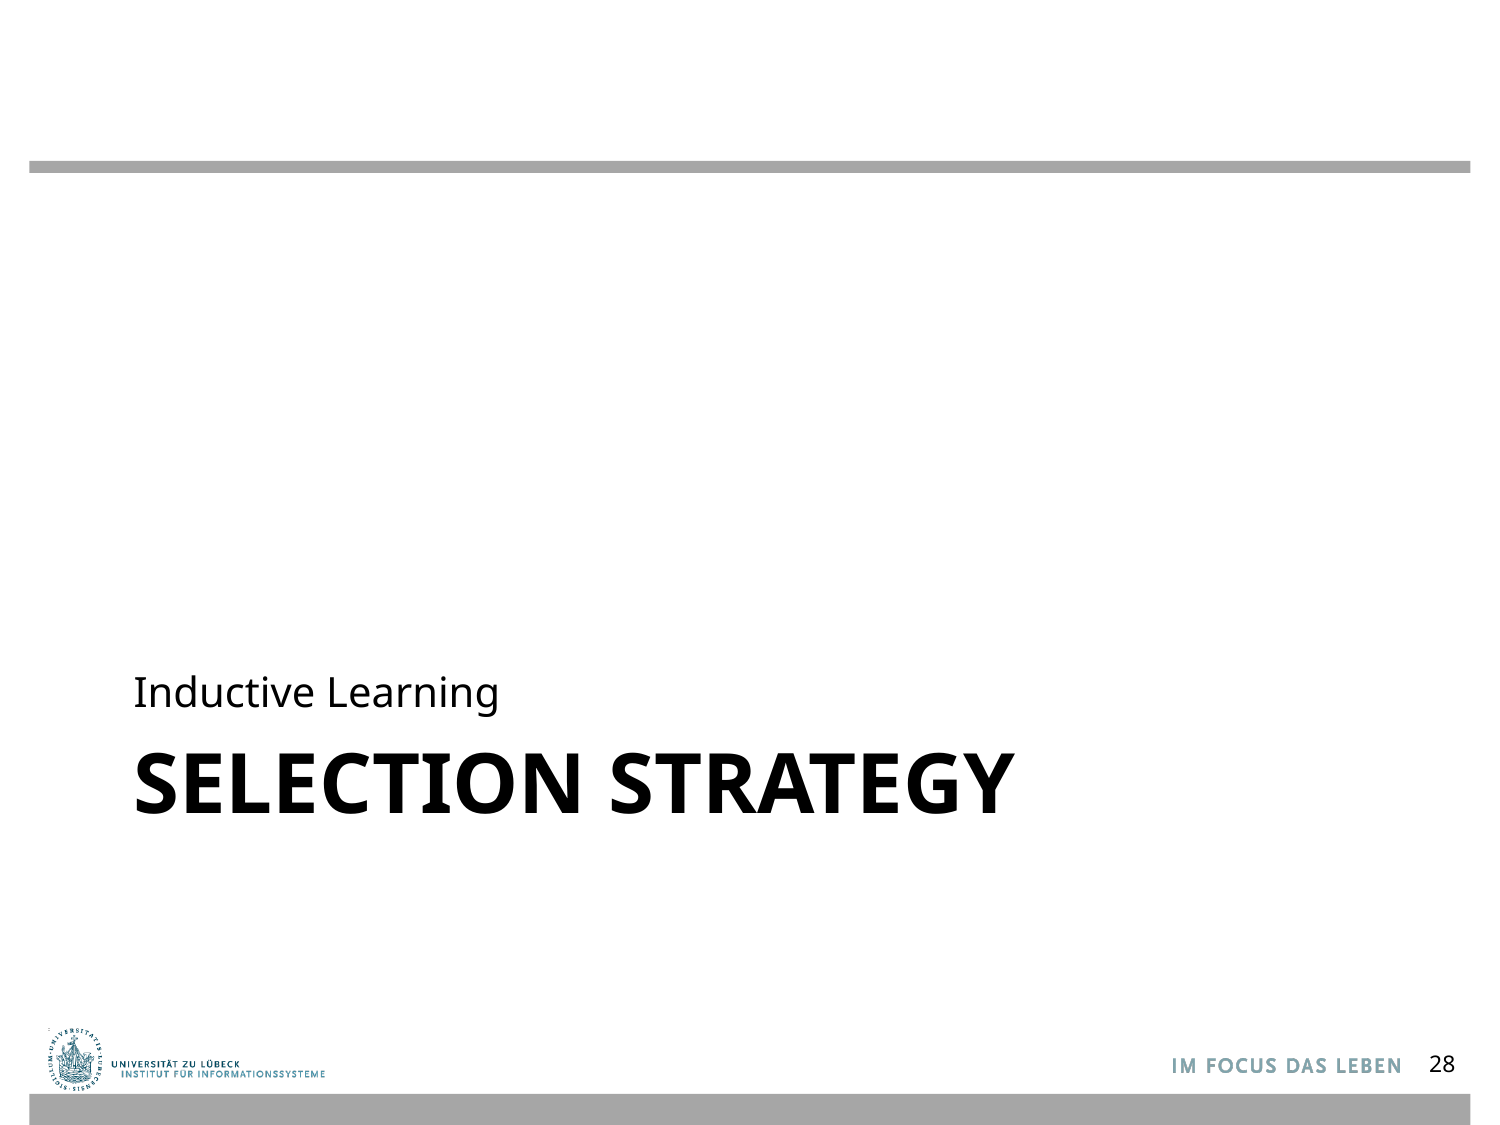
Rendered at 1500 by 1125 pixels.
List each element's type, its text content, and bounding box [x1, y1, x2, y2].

picture [1173, 1058, 1305, 1073]
title Selection Strategy [118, 723, 1394, 947]
slide_number 28 [1305, 1050, 1471, 1083]
list Inductive Learning [118, 476, 1394, 723]
